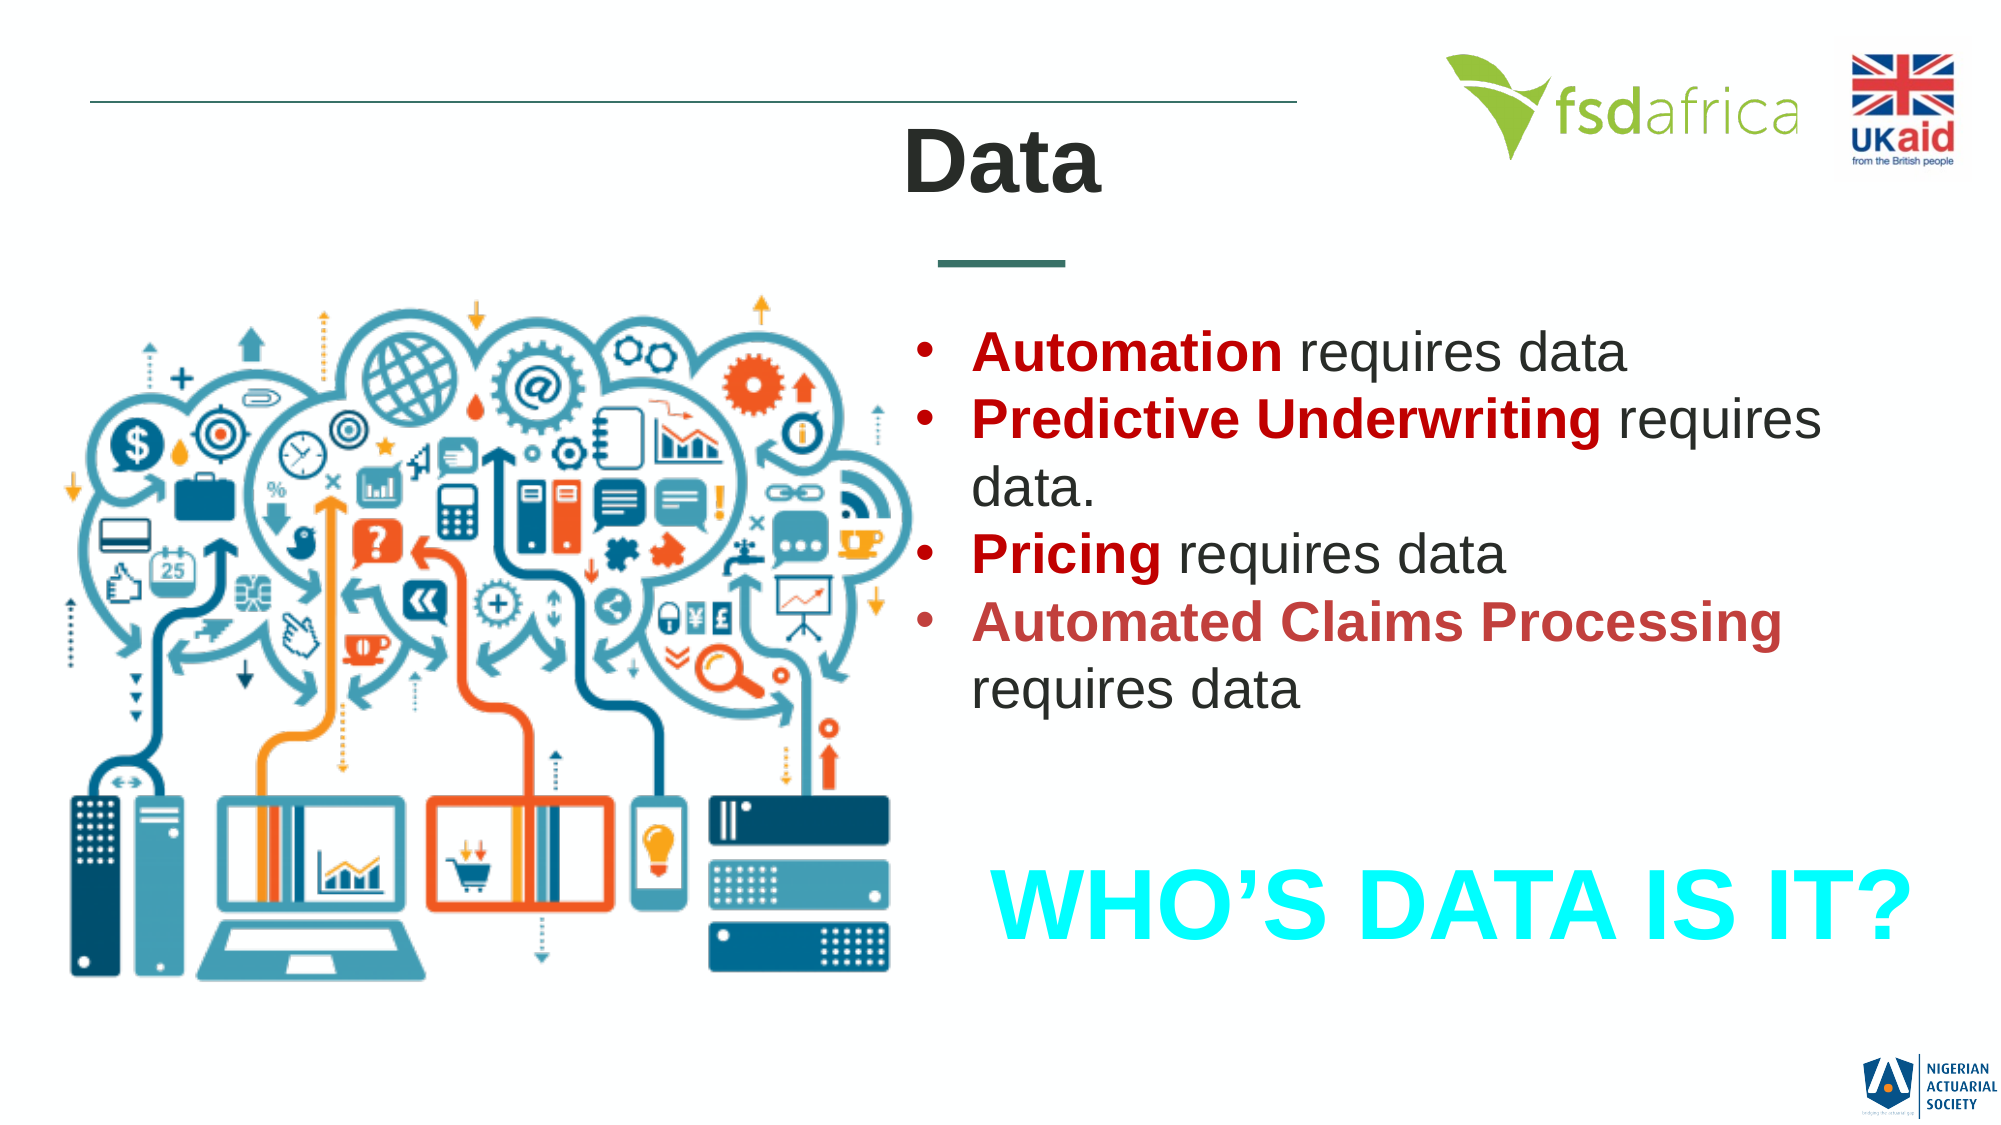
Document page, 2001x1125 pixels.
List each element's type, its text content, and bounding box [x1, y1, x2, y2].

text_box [142, 96, 1862, 268]
text_box Automation requires data Predictive Underwriting requires data. Pricing requires data Automated Claims Processing requires data WHO’S DATA IS IT? [920, 307, 1973, 968]
picture [1834, 36, 1972, 182]
picture [49, 267, 920, 1015]
picture [1855, 1047, 2000, 1124]
